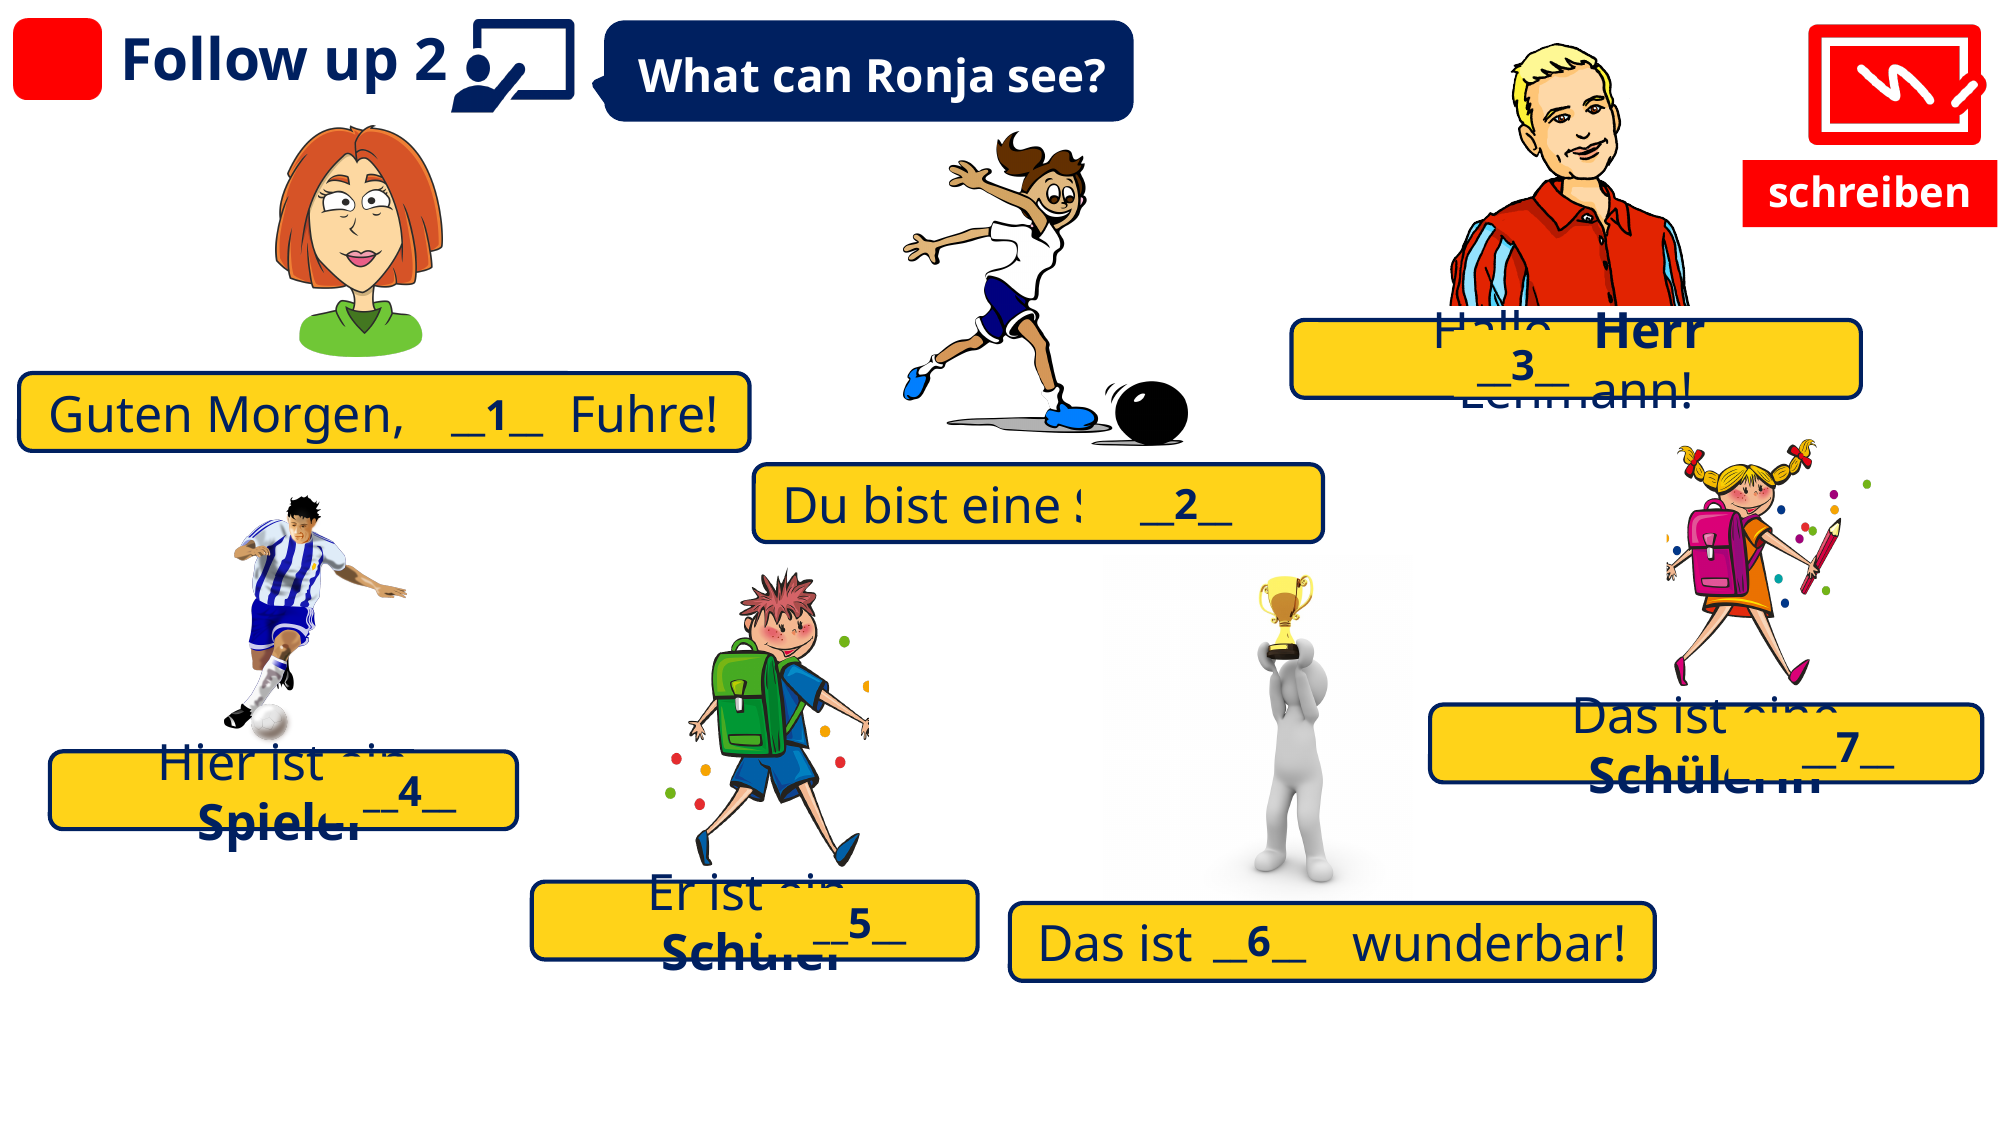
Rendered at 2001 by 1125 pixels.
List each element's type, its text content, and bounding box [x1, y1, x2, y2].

picture [664, 561, 870, 873]
title Follow up 2 [105, 14, 440, 110]
text_box __2__ [1079, 468, 1294, 538]
picture [1790, 0, 1998, 189]
picture [903, 131, 1188, 446]
text_box Er ist ein Schüler [529, 879, 980, 962]
picture [1666, 439, 1872, 686]
picture [1103, 555, 1413, 900]
text_box Guten Morgen, Frau Fuhre! [16, 370, 752, 453]
text_box __3__ [1452, 328, 1596, 399]
text_box __5__ [762, 886, 958, 957]
text_box __6__ [1189, 907, 1331, 975]
text_box [594, 22, 1132, 119]
text_box Das ist eine Schülerin [1427, 702, 1985, 785]
picture [13, 18, 103, 101]
text_box Das ist total wunderbar! [1007, 900, 1657, 983]
text_box What can Ronja see? [623, 39, 1129, 109]
text_box __4__ [324, 755, 497, 825]
text_box Hier ist ein Spieler [47, 749, 520, 832]
text_box __7__ [1726, 711, 1971, 781]
text_box schreiben [1743, 160, 1998, 228]
picture [275, 125, 443, 358]
text_box __1__ [423, 379, 572, 449]
text_box Hallo, Herr Lehmann! [1289, 317, 1863, 400]
picture [1429, 26, 1738, 307]
text_box Du bist eine Spielerin [751, 462, 1326, 545]
picture [224, 494, 407, 746]
picture [445, 0, 580, 144]
